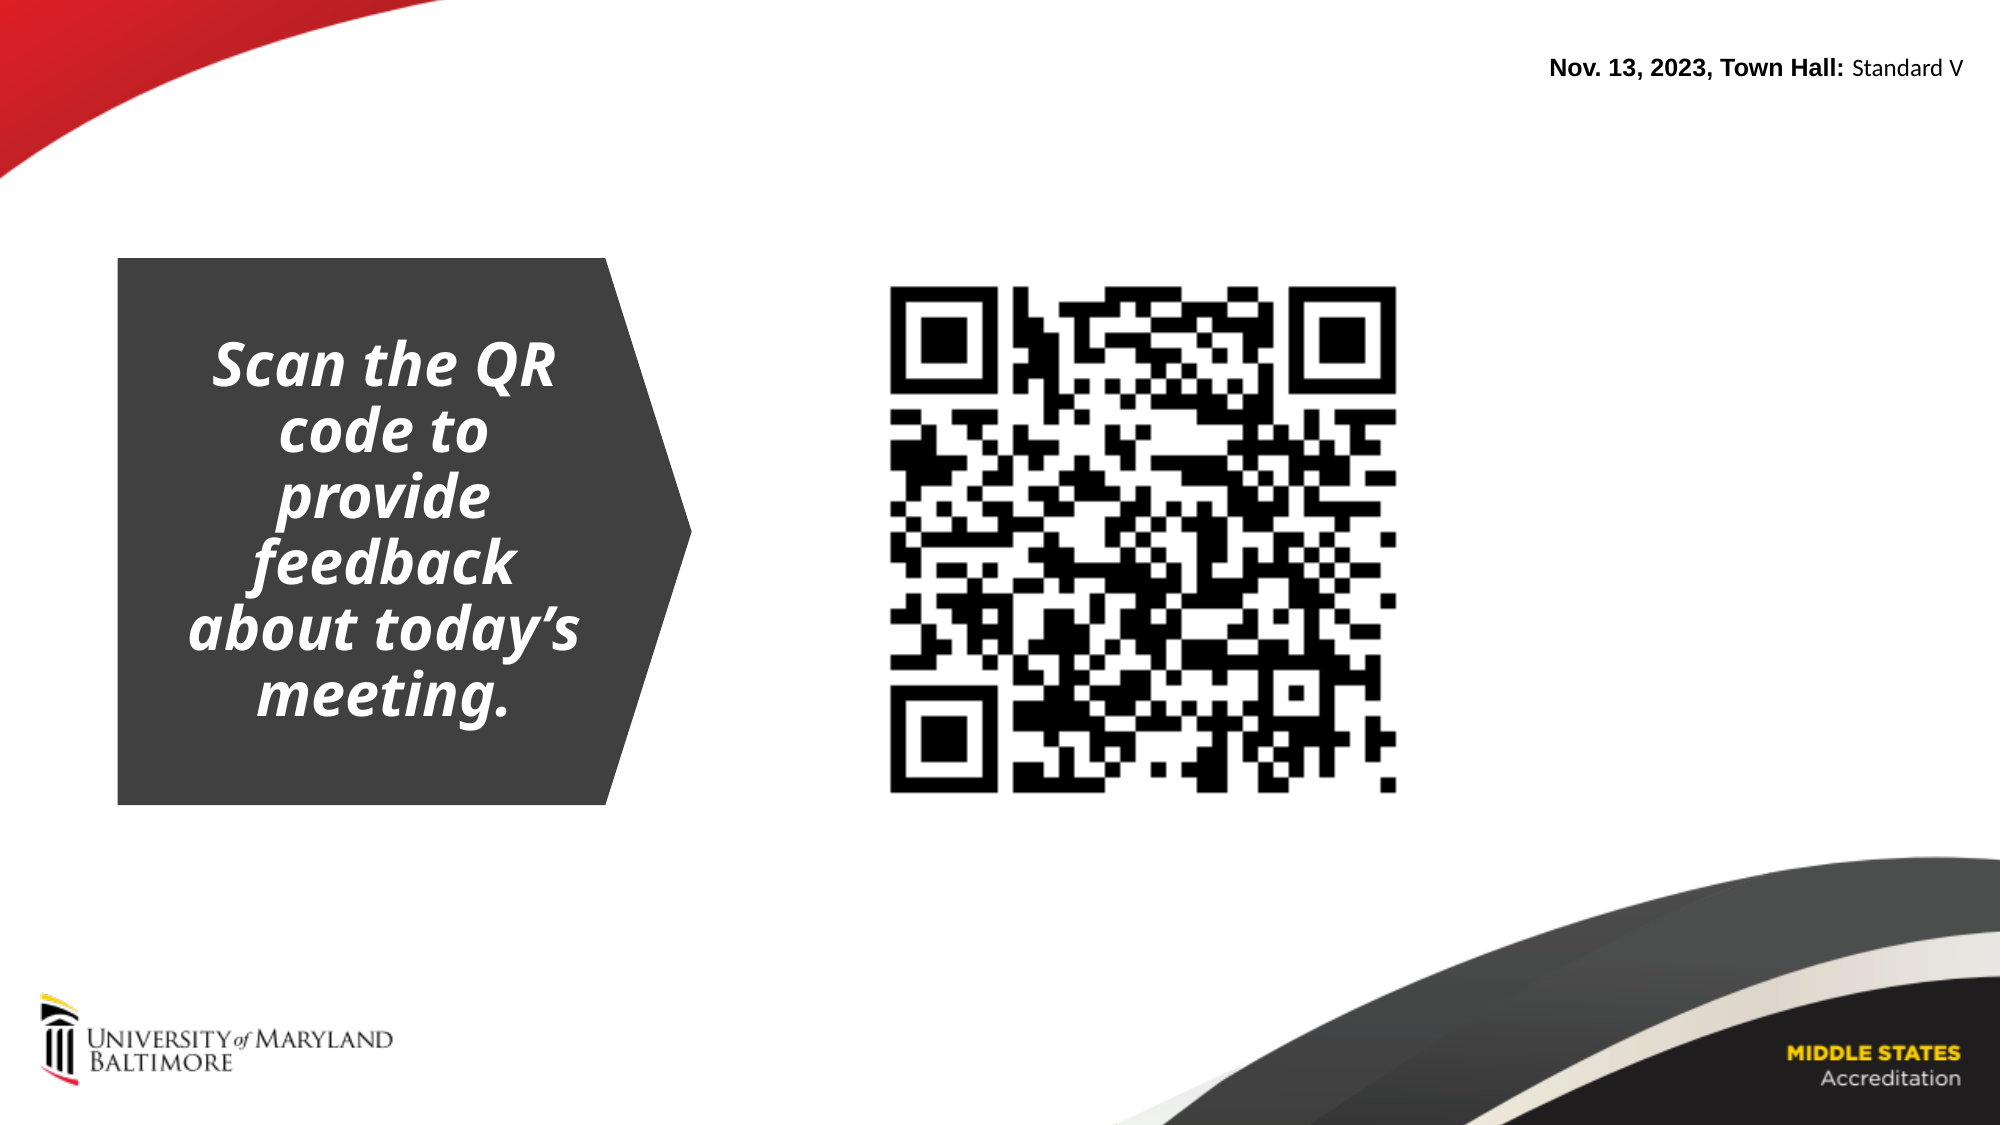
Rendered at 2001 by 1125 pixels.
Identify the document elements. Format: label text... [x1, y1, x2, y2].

text_box [116, 257, 693, 807]
text_box Nov. 13, 2023, Town Hall: Standard V [1271, 44, 1979, 89]
text_box Scan the QR code to provide feedback about today’s meeting. [168, 322, 601, 741]
picture [824, 221, 1463, 860]
